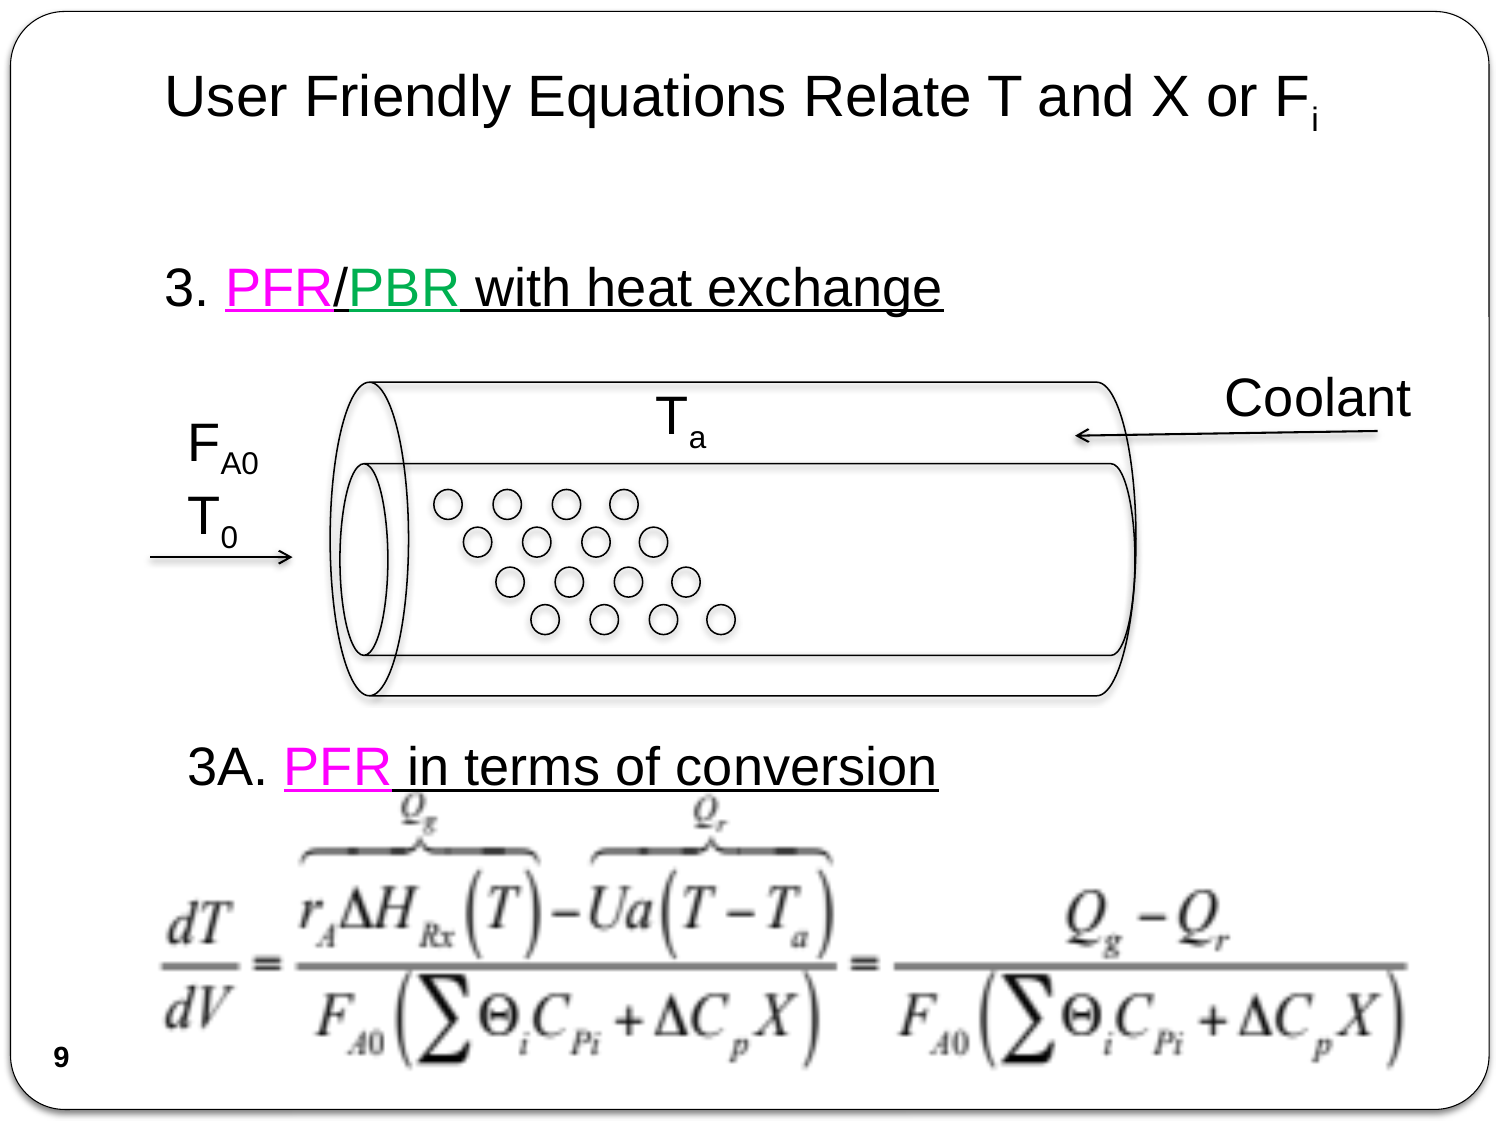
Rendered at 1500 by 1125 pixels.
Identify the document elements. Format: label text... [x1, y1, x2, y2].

text_box 3. PFR/PBR with heat exchange [149, 244, 1425, 325]
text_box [149, 354, 1500, 696]
text_box 3A. PFR in terms of conversion [172, 724, 1448, 804]
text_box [153, 772, 1413, 1075]
title User Friendly Equations Relate T and X or Fi [150, 45, 1425, 233]
slide_number 9 [23, 1018, 99, 1094]
